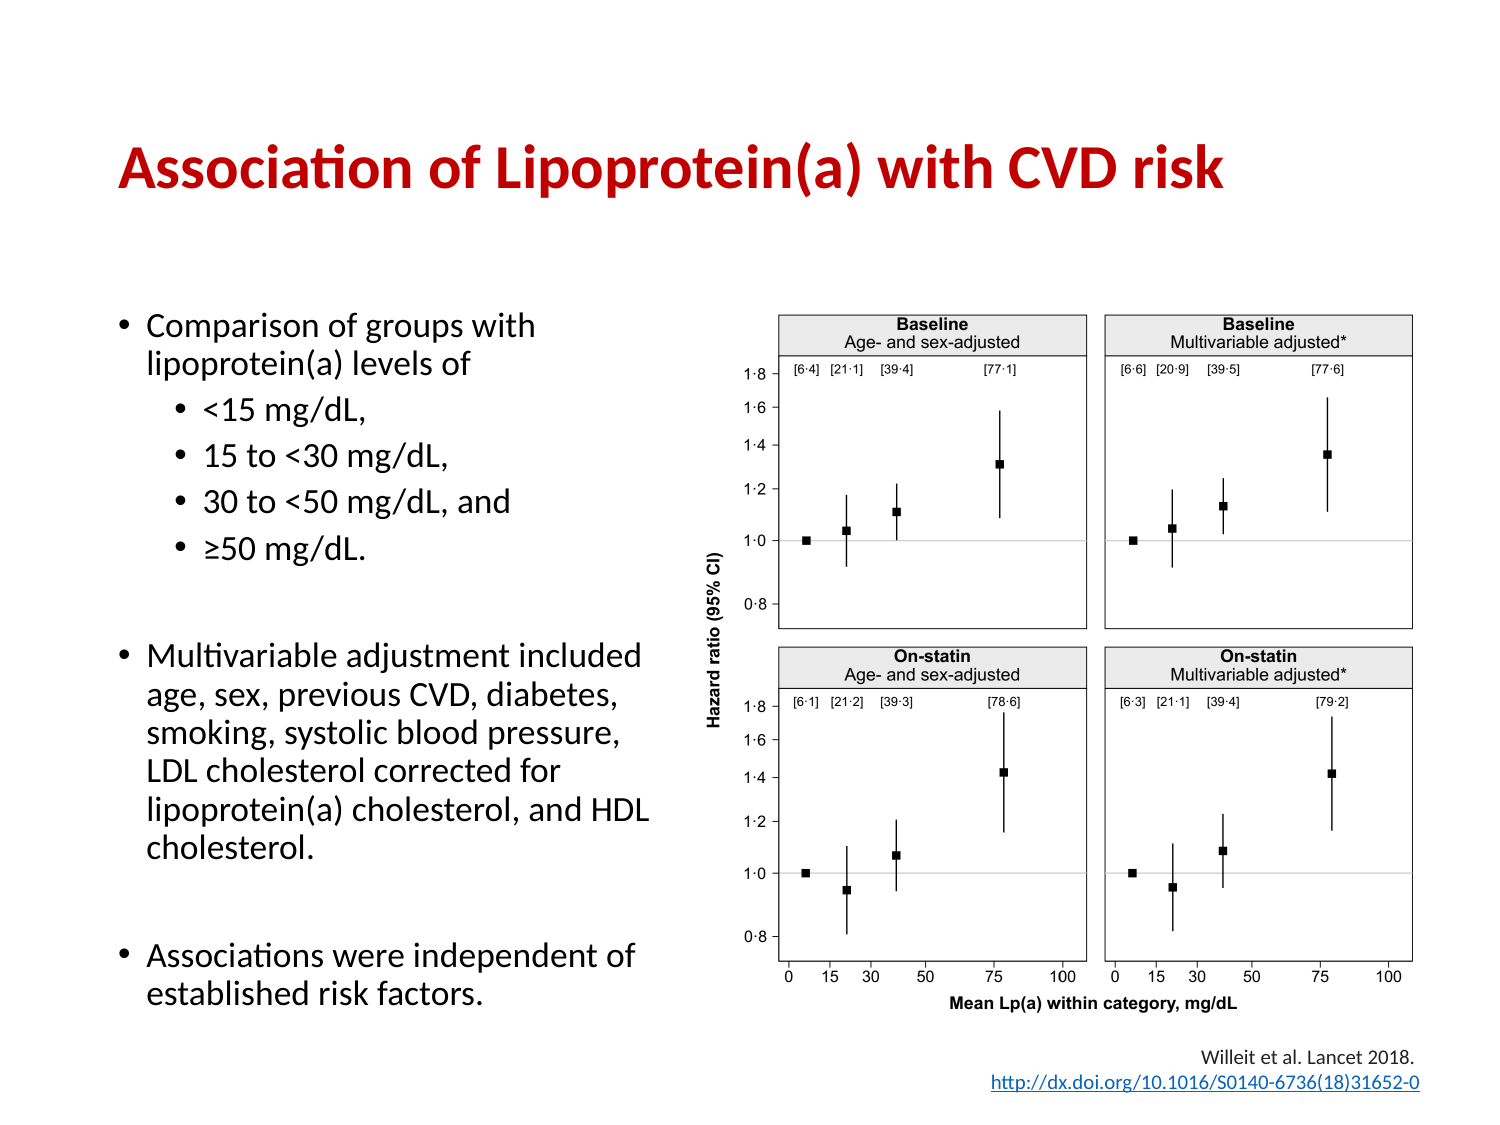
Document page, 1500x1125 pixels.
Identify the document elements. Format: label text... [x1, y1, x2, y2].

list Comparison of groups with lipoprotein(a) levels of <15 mg/dL, 15 to <30 mg/dL, 30 to <50 mg/dL, and ≥50 mg/dL. Multivariable adjustment included age, sex, previous CVD, diabetes, smoking, systolic blood pressure, LDL cholesterol corrected for lipoprotein(a) cholesterol, and HDL cholesterol. Associations were independent of established risk factors. [103, 299, 675, 1028]
picture [691, 299, 1428, 1028]
title Association of Lipoprotein(a) with CVD risk [103, 59, 1397, 278]
text_box Willeit et al. Lancet 2018. http://dx.doi.org/10.1016/S0140-6736(18)31652-0 [684, 1035, 1435, 1101]
